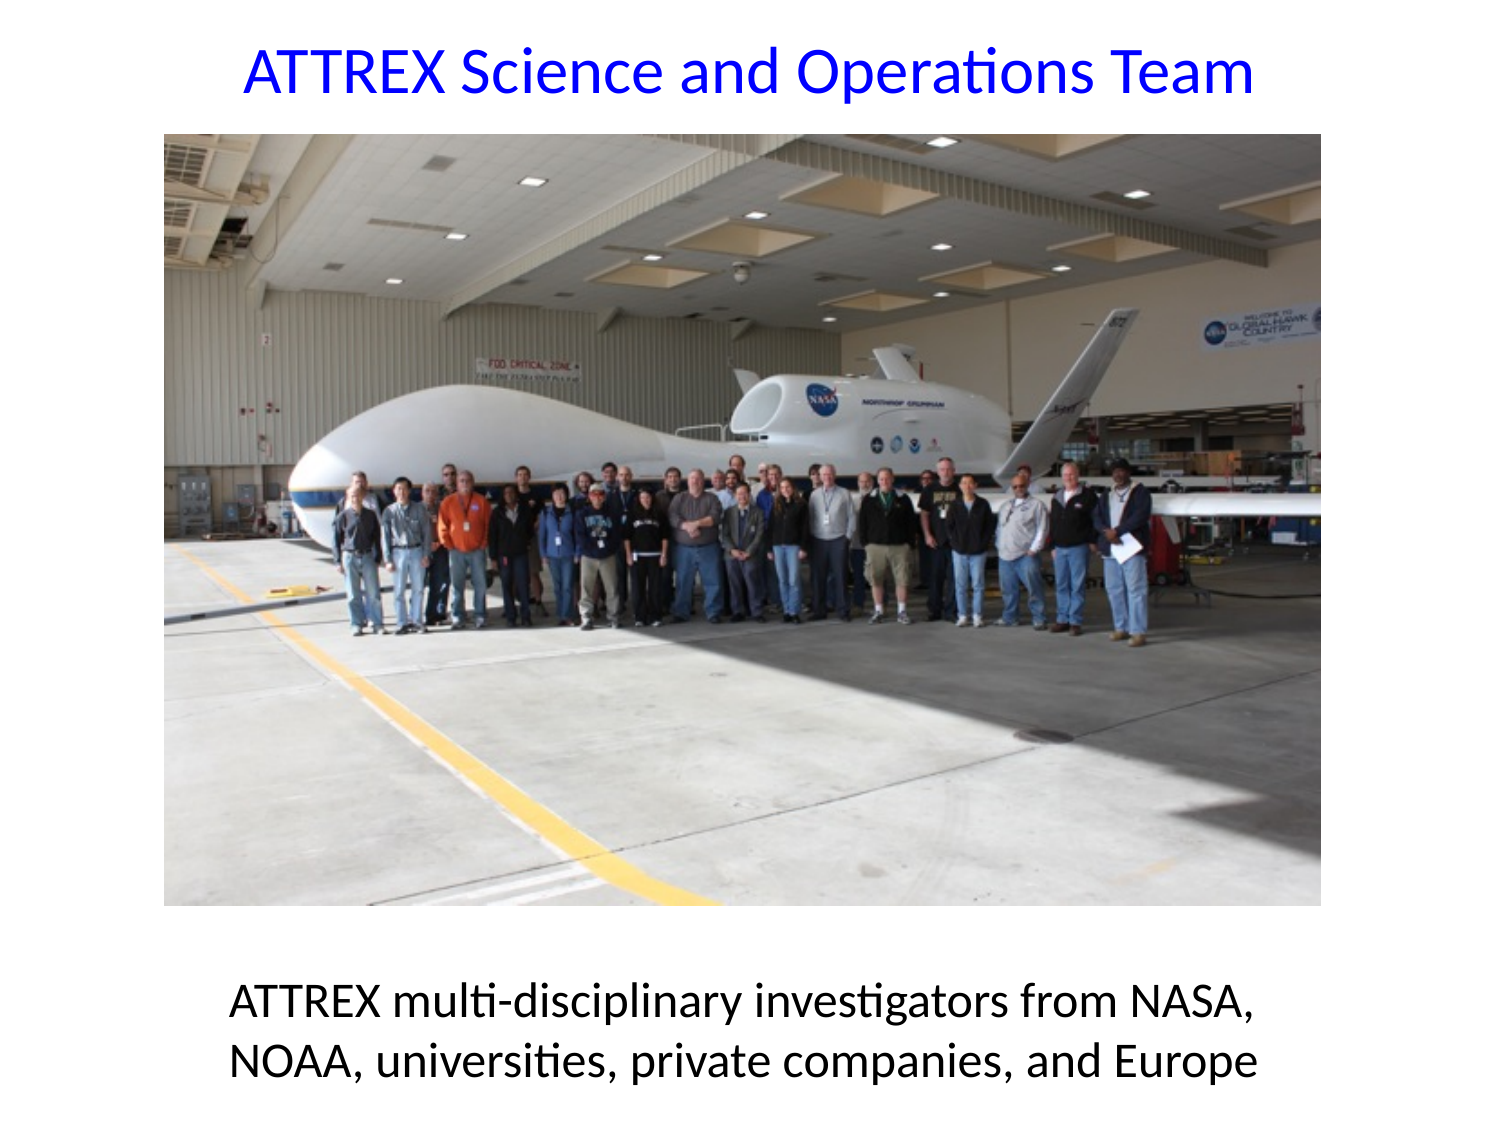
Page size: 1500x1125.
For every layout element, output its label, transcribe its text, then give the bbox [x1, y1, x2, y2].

picture [164, 134, 1322, 906]
text_box ATTREX multi-disciplinary investigators from NASA, NOAA, universities, private companies, and Europe [214, 960, 1321, 1095]
title ATTREX Science and Operations Team [0, 0, 1500, 135]
